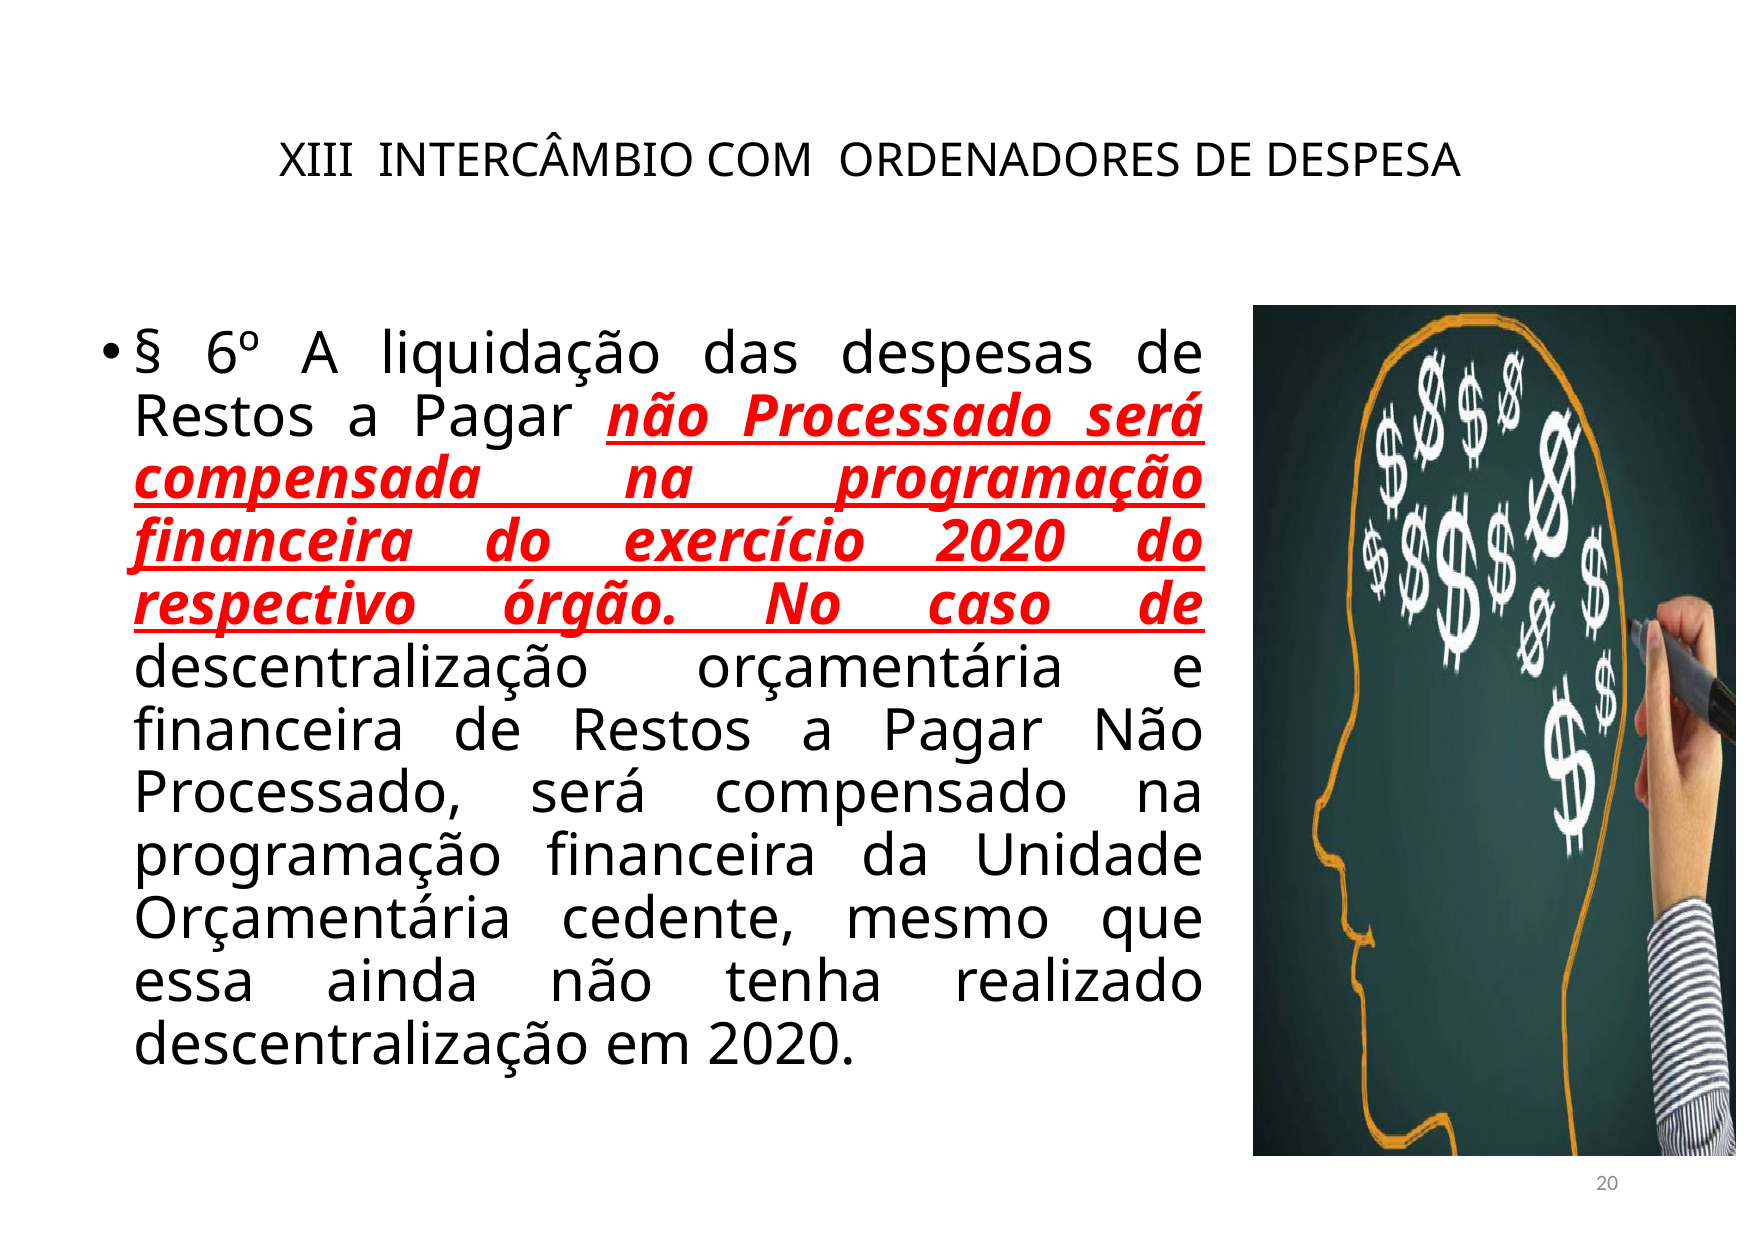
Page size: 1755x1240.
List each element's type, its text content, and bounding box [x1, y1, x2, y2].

title XIII INTERCÂMBIO COM ORDENADORES DE DESPESA [120, 66, 1634, 270]
picture [1253, 305, 1736, 1156]
list § 6º A liquidação das despesas de Restos a Pagar não Processado será compensada na programação financeira do exercício 2020 do respectivo órgão. No caso de descentralização orçamentária e financeira de Restos a Pagar Não Processado, será compensado na programação financeira da Unidade Orçamentária cedente, mesmo que essa ainda não tenha realizado descentralização em 2020. [86, 1044, 1220, 1102]
text_box [86, 270, 1702, 1044]
slide_number 20 [1238, 1148, 1634, 1215]
